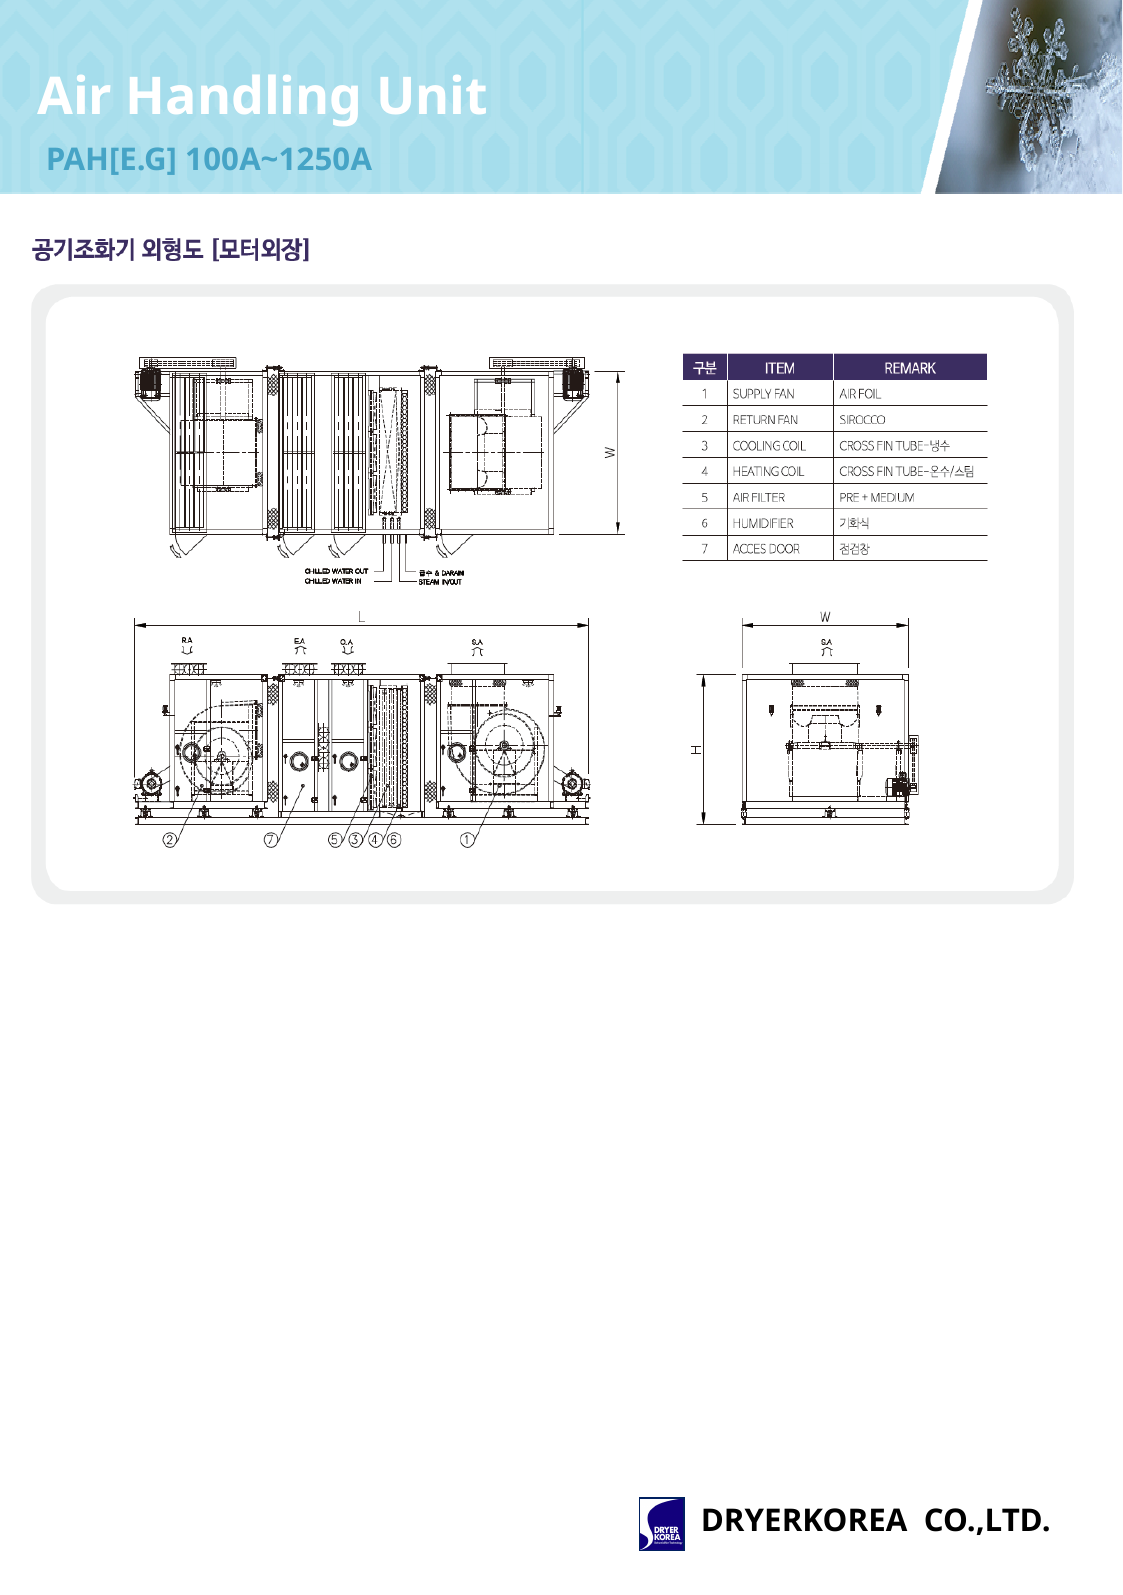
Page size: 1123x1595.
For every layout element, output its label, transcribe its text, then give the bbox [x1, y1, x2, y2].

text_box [640, 1493, 1077, 1550]
text_box PAH[E.G] 100A~1250A [30, 131, 397, 185]
picture [0, 0, 1123, 1595]
title Air Handling Unit [22, 1, 963, 187]
